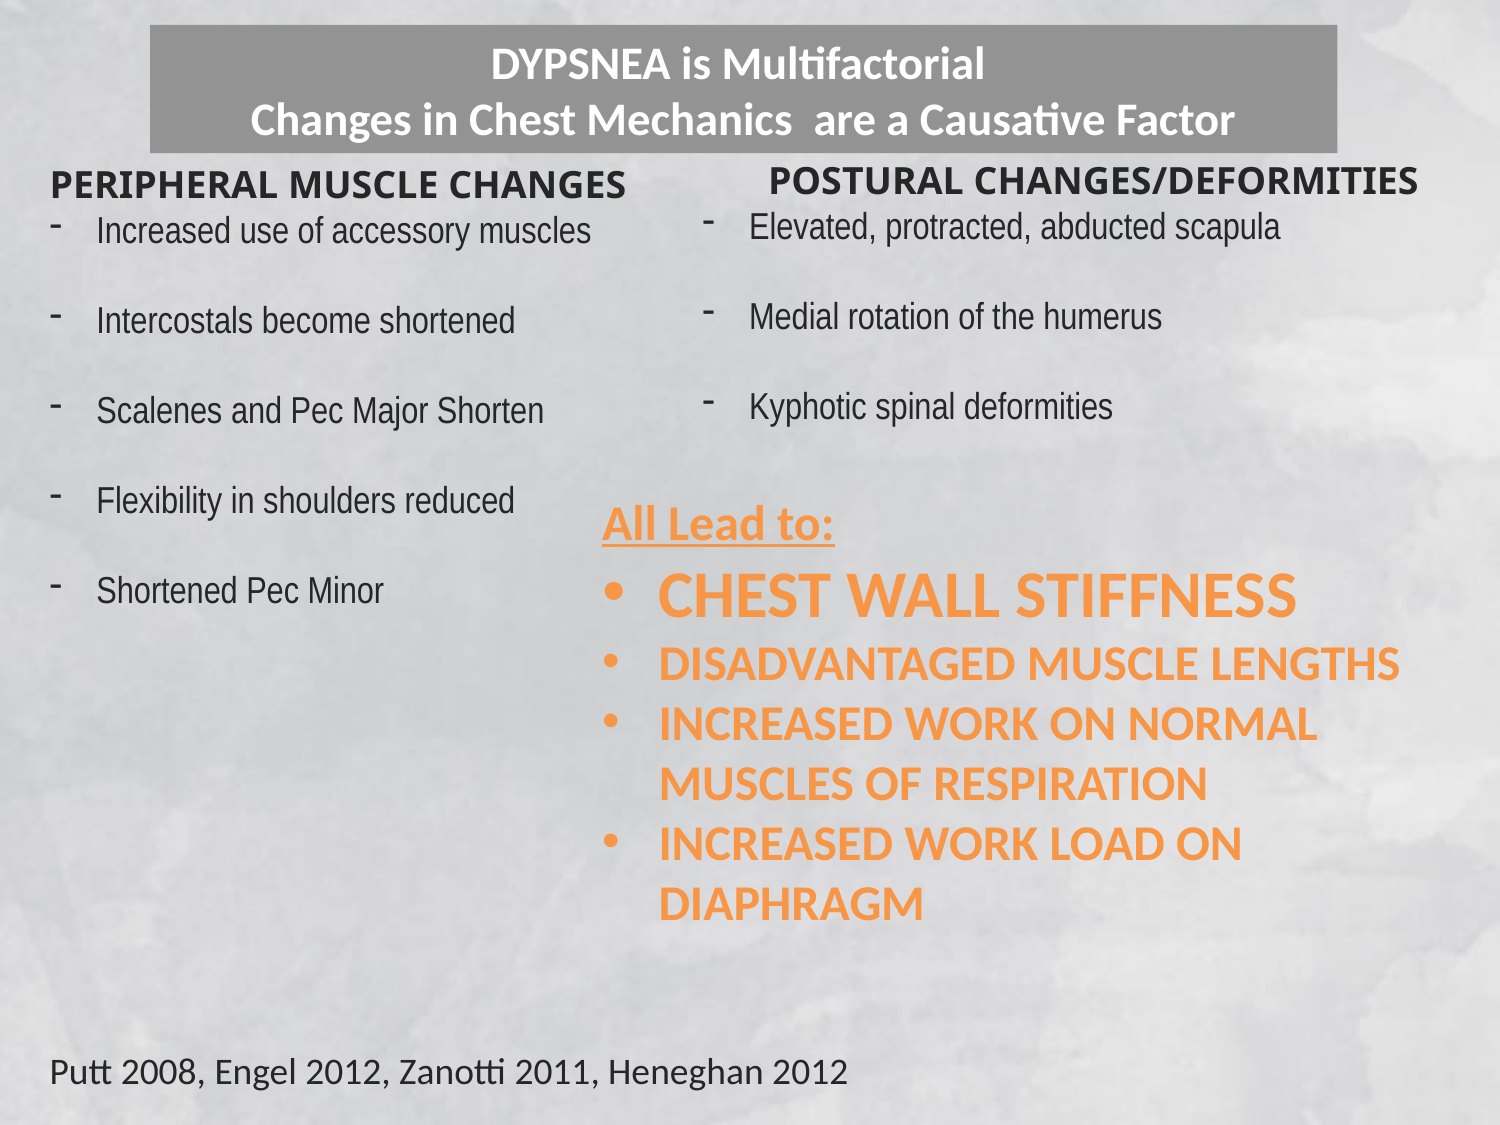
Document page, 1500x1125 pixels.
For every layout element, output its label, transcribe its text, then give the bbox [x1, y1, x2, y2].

text_box PERIPHERAL MUSCLE CHANGES Increased use of accessory muscles Intercostals become shortened Scalenes and Pec Major Shorten Flexibility in shoulders reduced Shortened Pec Minor [34, 153, 763, 618]
text_box POSTURAL CHANGES/DEFORMITIES Elevated, protracted, abducted scapula Medial rotation of the humerus Kyphotic spinal deformities [687, 149, 1500, 480]
title DYPSNEA is Multifactorial Changes in Chest Mechanics are a Causative Factor [150, 24, 1338, 153]
text_box Putt 2008, Engel 2012, Zanotti 2011, Heneghan 2012 [34, 1039, 938, 1100]
text_box All Lead to: CHEST WALL STIFFNESS DISADVANTAGED MUSCLE LENGTHS INCREASED WORK ON NORMAL MUSCLES OF RESPIRATION INCREASED WORK LOAD ON DIAPHRAGM [587, 483, 1425, 938]
picture [0, 0, 1500, 1125]
